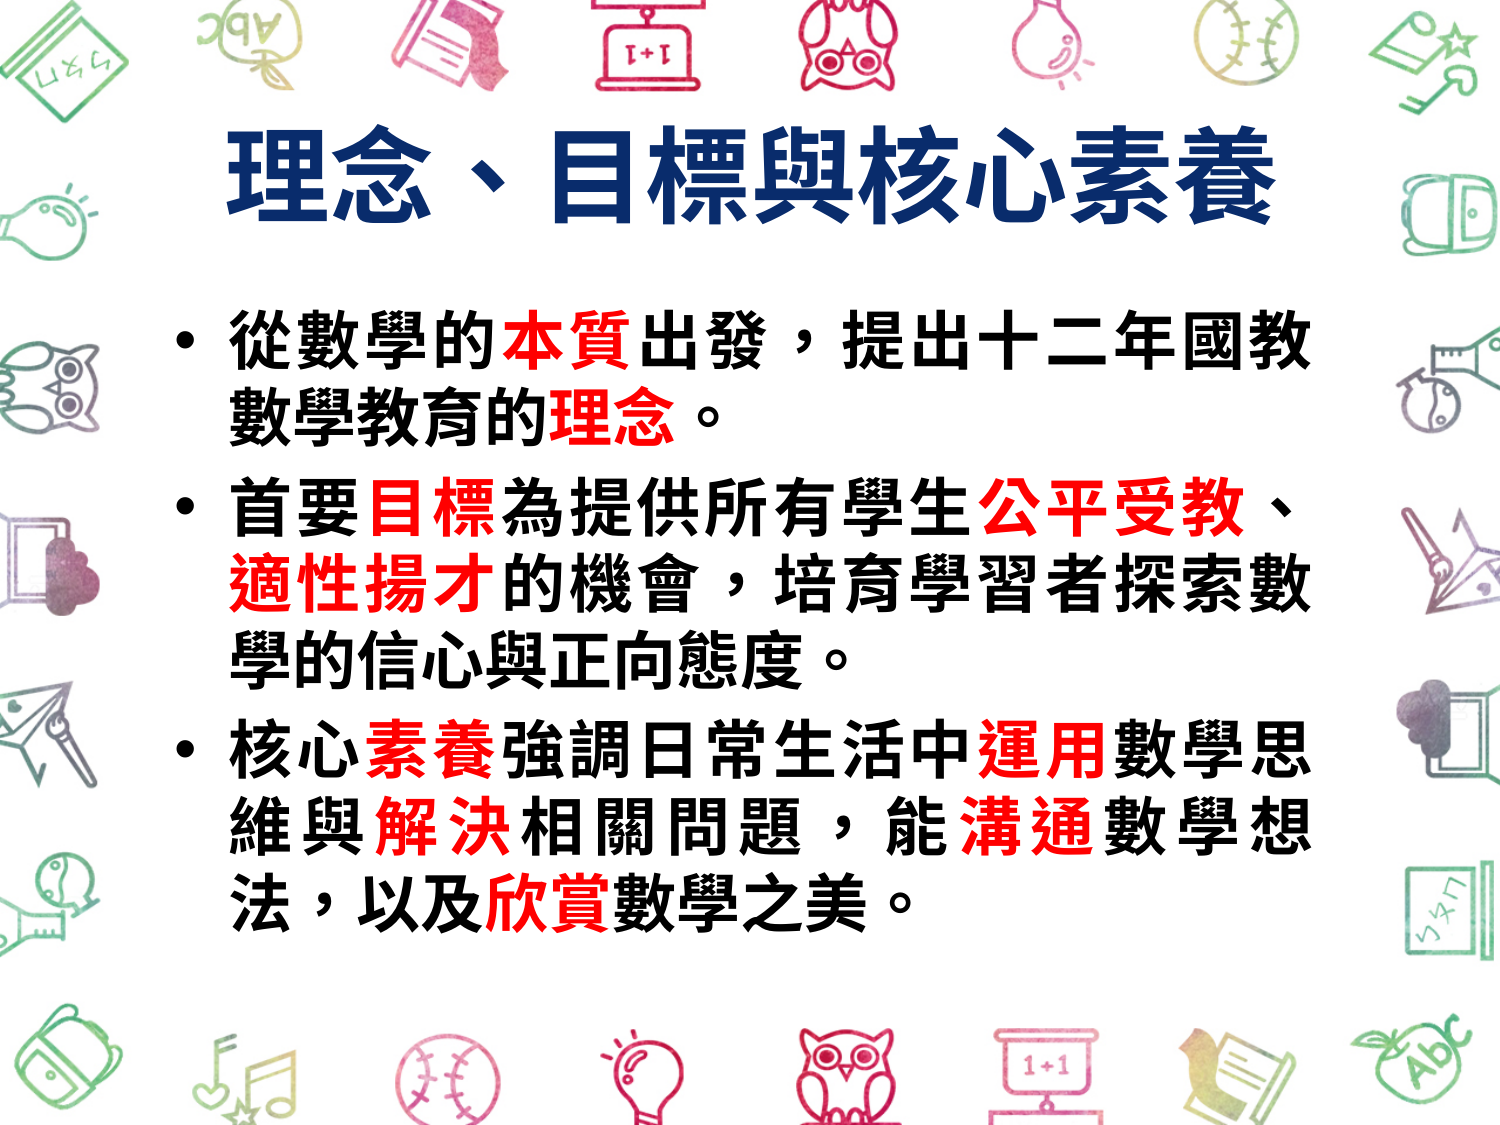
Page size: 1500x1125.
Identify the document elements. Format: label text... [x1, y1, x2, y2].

list 從數學的本質出發，提出十二年國教數學教育的理念。 首要目標為提供所有學生公平受教、適性揚才的機會，培育學習者探索數學的信心與正向態度。 核心素養強調日常生活中運用數學思維與解決相關問題，能溝通數學想法，以及欣賞數學之美。 [159, 292, 1330, 953]
title 理念、目標與核心素養 [76, 79, 1427, 268]
picture [0, 0, 1500, 1125]
